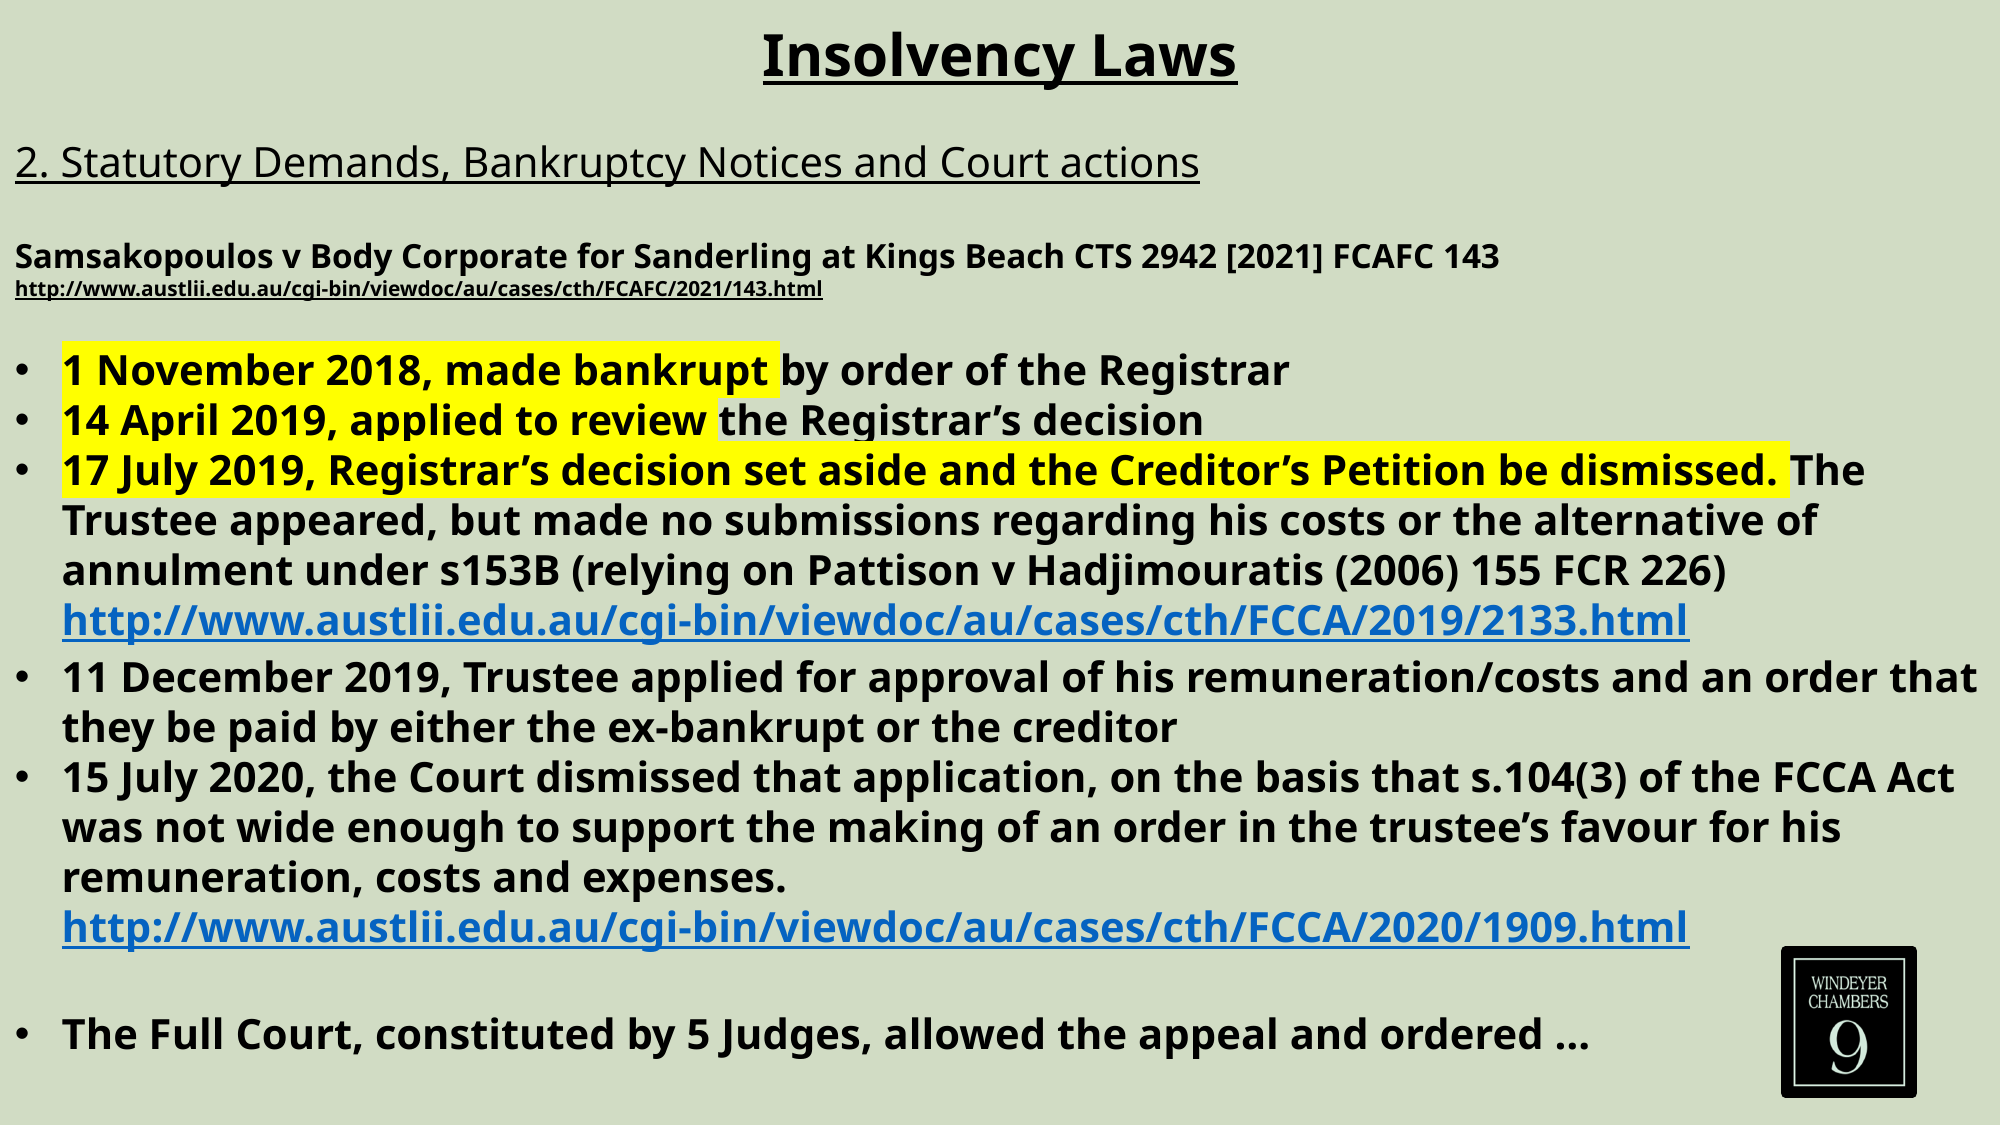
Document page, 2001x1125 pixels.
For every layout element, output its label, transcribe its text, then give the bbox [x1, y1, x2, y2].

picture [1790, 955, 1908, 1089]
text_box 2. Statutory Demands, Bankruptcy Notices and Court actions Samsakopoulos v Body Corporate for Sanderling at Kings Beach CTS 2942 [2021] FCAFC 143 http://www.austlii.edu.au/cgi-bin/viewdoc/au/cases/cth/FCAFC/2021/143.html 1 November 2018, made bankrupt by order of the Registrar 14 April 2019, applied to review the Registrar’s decision 17 July 2019, Registrar’s decision set aside and the Creditor’s Petition be dismissed. The Trustee appeared, but made no submissions regarding his costs or the alternative of annulment under s153B (relying on Pattison v Hadjimouratis (2006) 155 FCR 226) http://www.austlii.edu.au/cgi-bin/viewdoc/au/cases/cth/FCCA/2019/2133.html 11 December 2019, Trustee applied for approval of his remuneration/costs and an order that they be paid by either the ex-bankrupt or the creditor 15 July 2020, the Court dismissed that application, on the basis that s.104(3) of the FCCA Act was not wide enough to support the making of an order in the trustee’s favour for his remuneration, costs and expenses. http://www.austlii.edu.au/cgi-bin/viewdoc/au/cases/cth/FCCA/2020/1909.html The Full Court, constituted by 5 Judges, allowed the appeal and ordered … [0, 128, 2000, 1125]
text_box Insolvency Laws [0, 0, 2000, 118]
